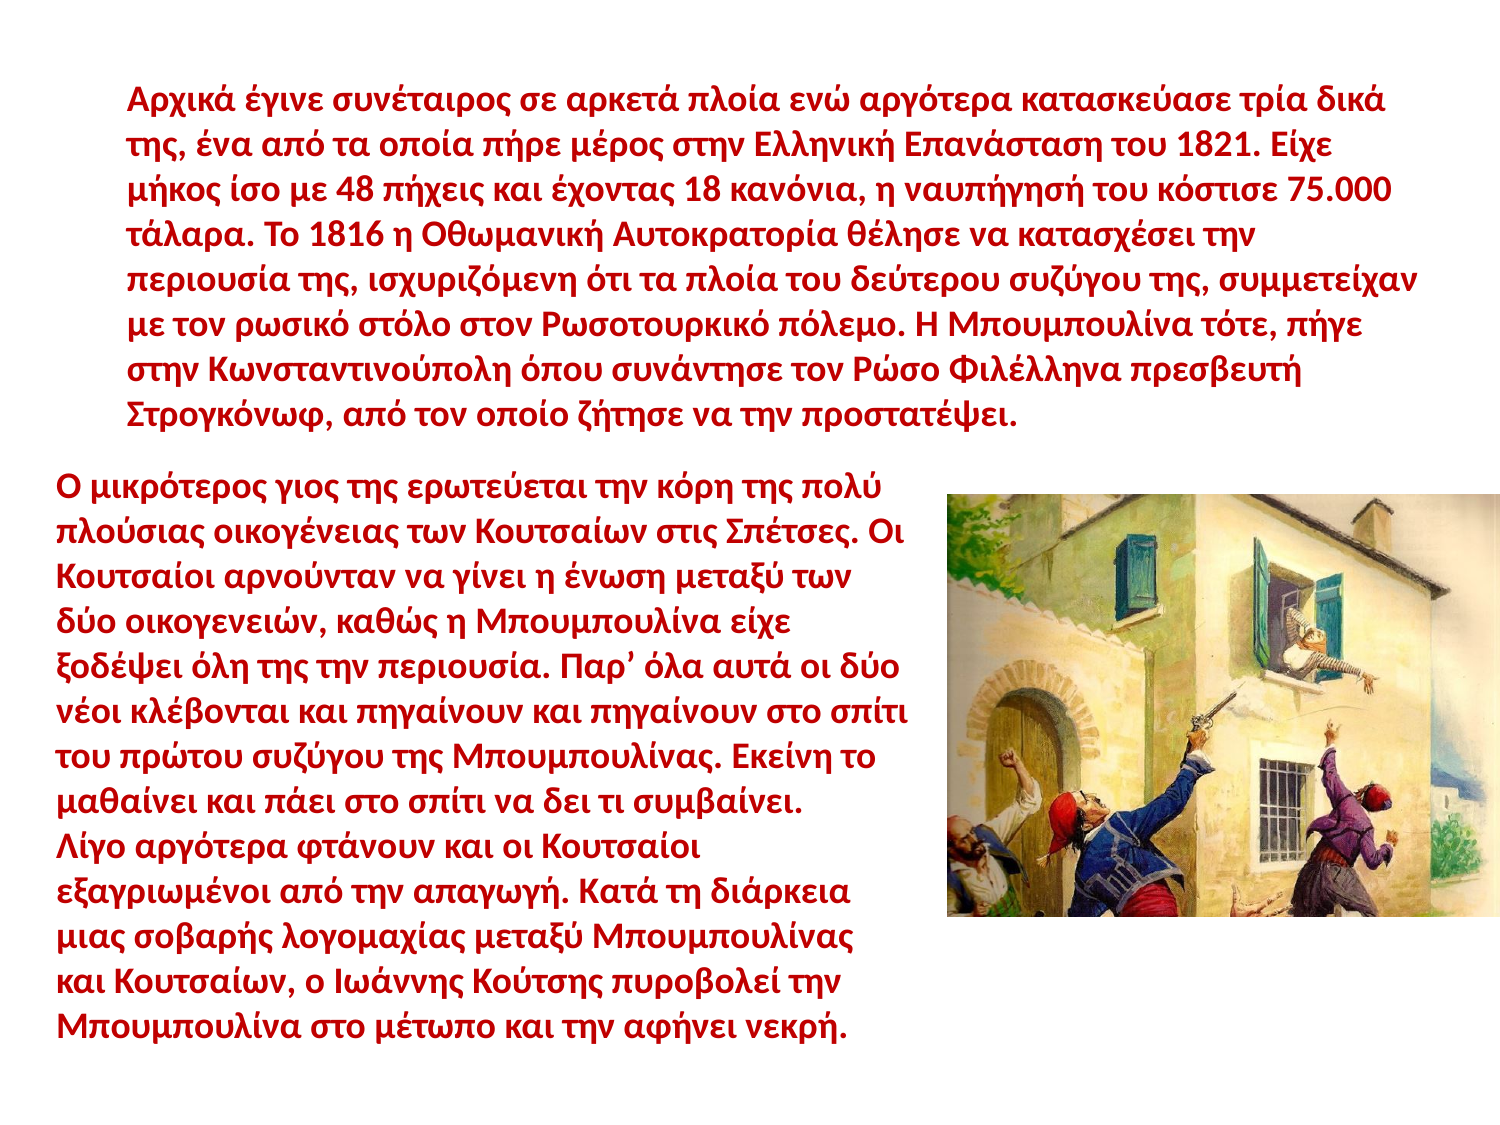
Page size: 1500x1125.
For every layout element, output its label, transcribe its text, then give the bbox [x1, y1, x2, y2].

text_box Ο μικρότερος γιος της ερωτεύεται την κόρη της πολύ πλούσιας οικογένειας των Κουτσαίων στις Σπέτσες. Οι Κουτσαίοι αρνούνταν να γίνει η ένωση μεταξύ των δύο οικογενειών, καθώς η Μπουμπουλίνα είχε ξοδέψει όλη της την περιουσία. Παρ’ όλα αυτά οι δύο νέοι κλέβονται και πηγαίνουν και πηγαίνουν στο σπίτι του πρώτου συζύγου της Μπουμπουλίνας. Εκείνη το μαθαίνει και πάει στο σπίτι να δει τι συμβαίνει. Λίγο αργότερα φτάνουν και οι Κουτσαίοι εξαγριωμένοι από την απαγωγή. Κατά τη διάρκεια μιας σοβαρής λογομαχίας μεταξύ Μπουμπουλίνας και Κουτσαίων, ο Ιωάννης Κούτσης πυροβολεί την Μπουμπουλίνα στο μέτωπο και την αφήνει νεκρή. [41, 454, 928, 1054]
picture [947, 494, 1500, 917]
text_box Αρχικά έγινε συνέταιρος σε αρκετά πλοία ενώ αργότερα κατασκεύασε τρία δικά της, ένα από τα οποία πήρε μέρος στην Ελληνική Επανάσταση του 1821. Είχε μήκος ίσο με 48 πήχεις και έχοντας 18 κανόνια, η ναυπήγησή του κόστισε 75.000 τάλαρα. Το 1816 η Οθωμανική Αυτοκρατορία θέλησε να κατασχέσει την περιουσία της, ισχυριζόμενη ότι τα πλοία του δεύτερου συζύγου της, συμμετείχαν με τον ρωσικό στόλο στον Ρωσοτουρκικό πόλεμο. Η Μπουμπουλίνα τότε, πήγε στην Κωνσταντινούπολη όπου συνάντησε τον Ρώσο Φιλέλληνα πρεσβευτή Στρογκόνωφ, από τον οποίο ζήτησε να την προστατέψει. [112, 66, 1435, 487]
